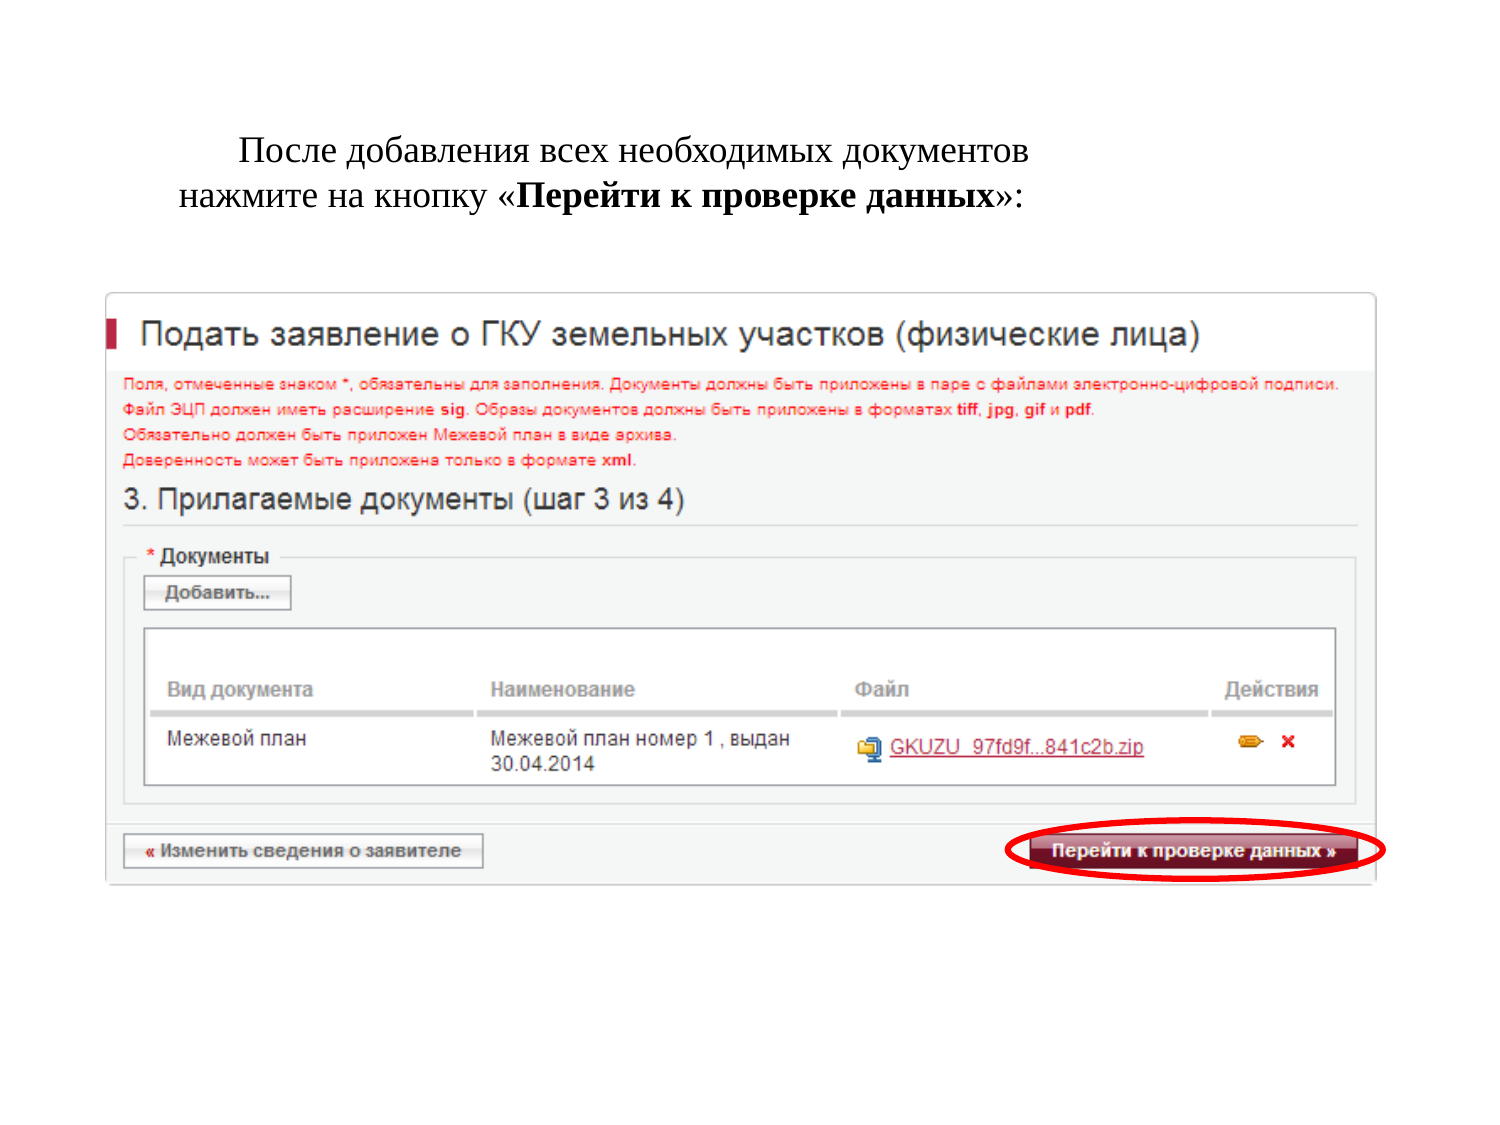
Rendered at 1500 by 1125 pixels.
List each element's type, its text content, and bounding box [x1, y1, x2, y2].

text_box После добавления всех необходимых документов нажмите на кнопку «Перейти к проверке данных»: [163, 117, 1184, 223]
text_box [1381, 842, 1385, 857]
picture [105, 292, 1377, 891]
